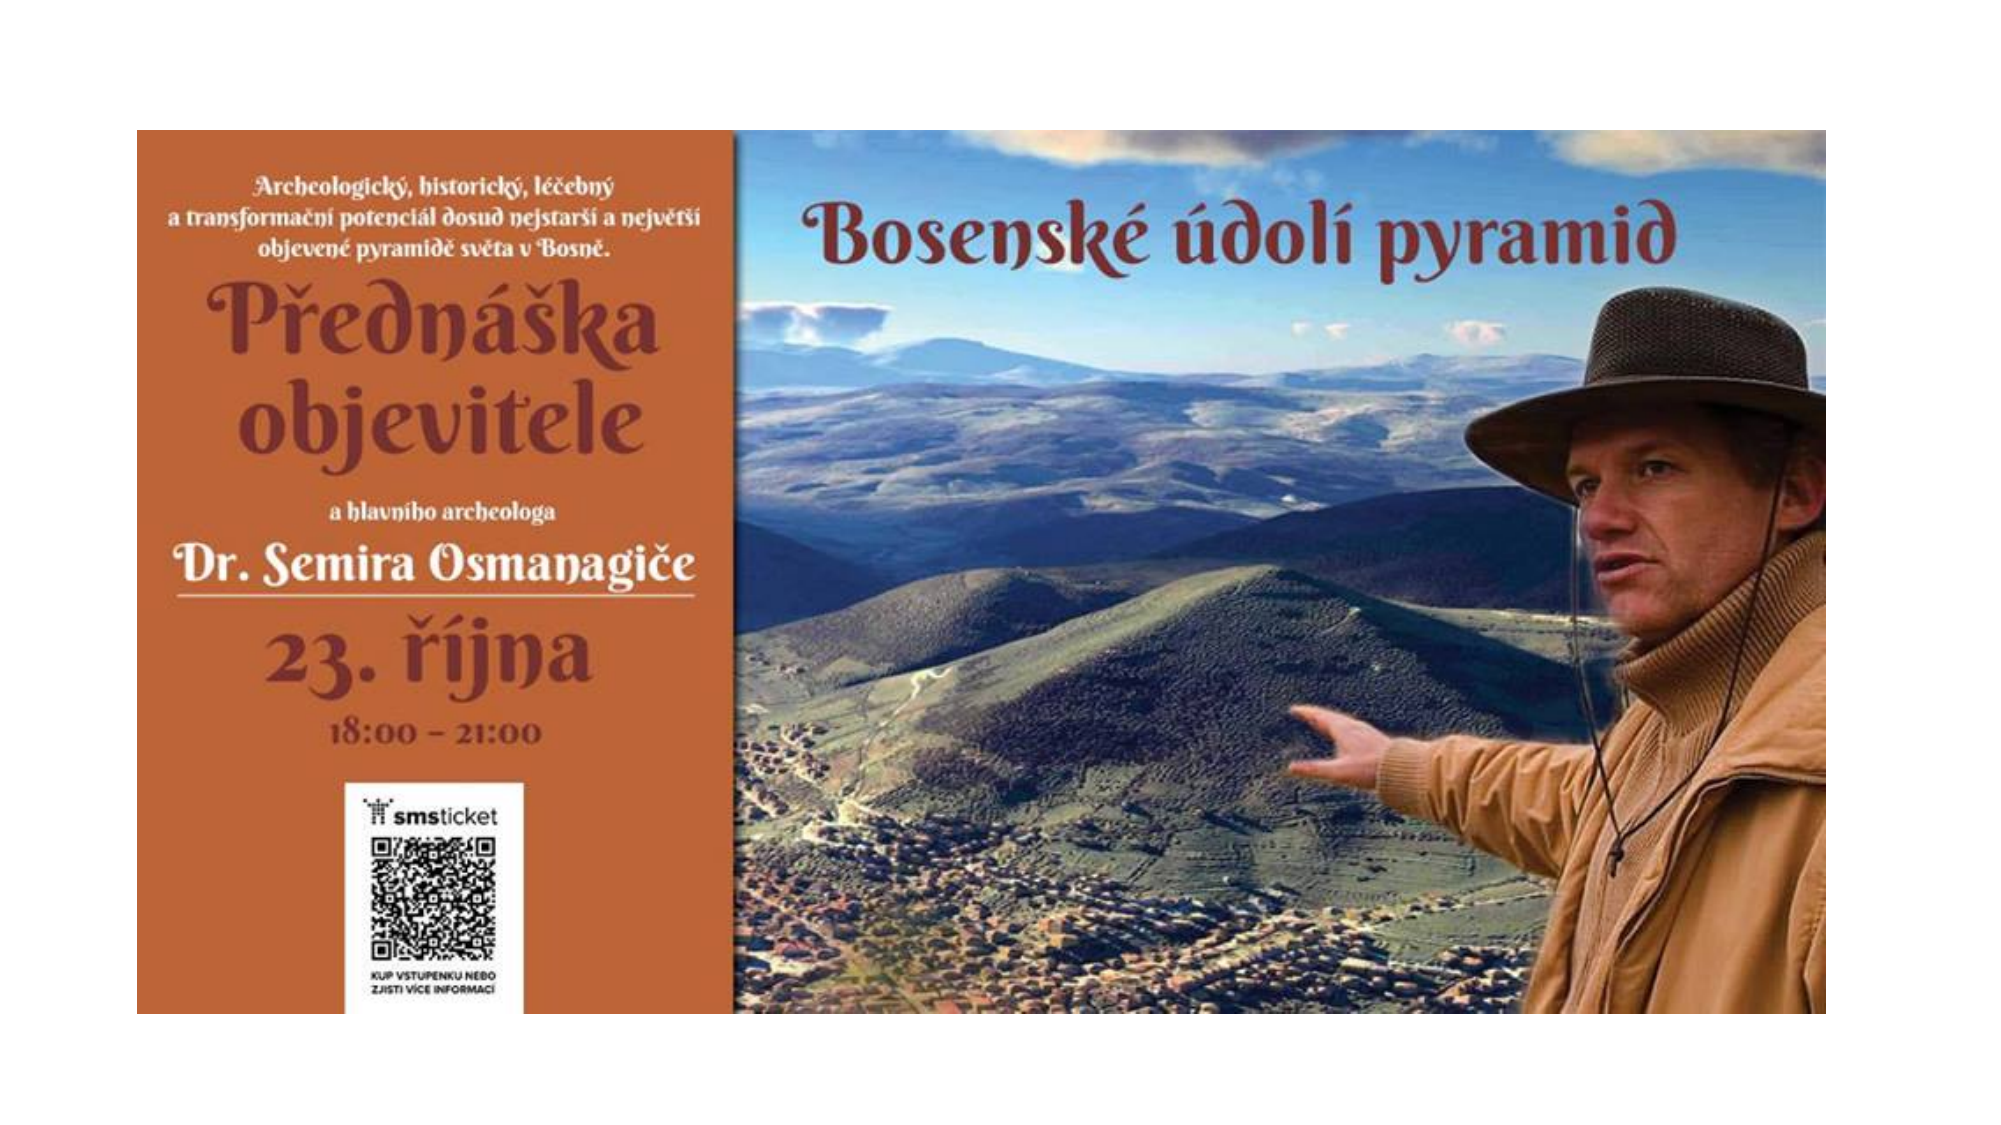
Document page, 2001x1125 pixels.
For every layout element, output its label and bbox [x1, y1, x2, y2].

list [137, 130, 1826, 1014]
